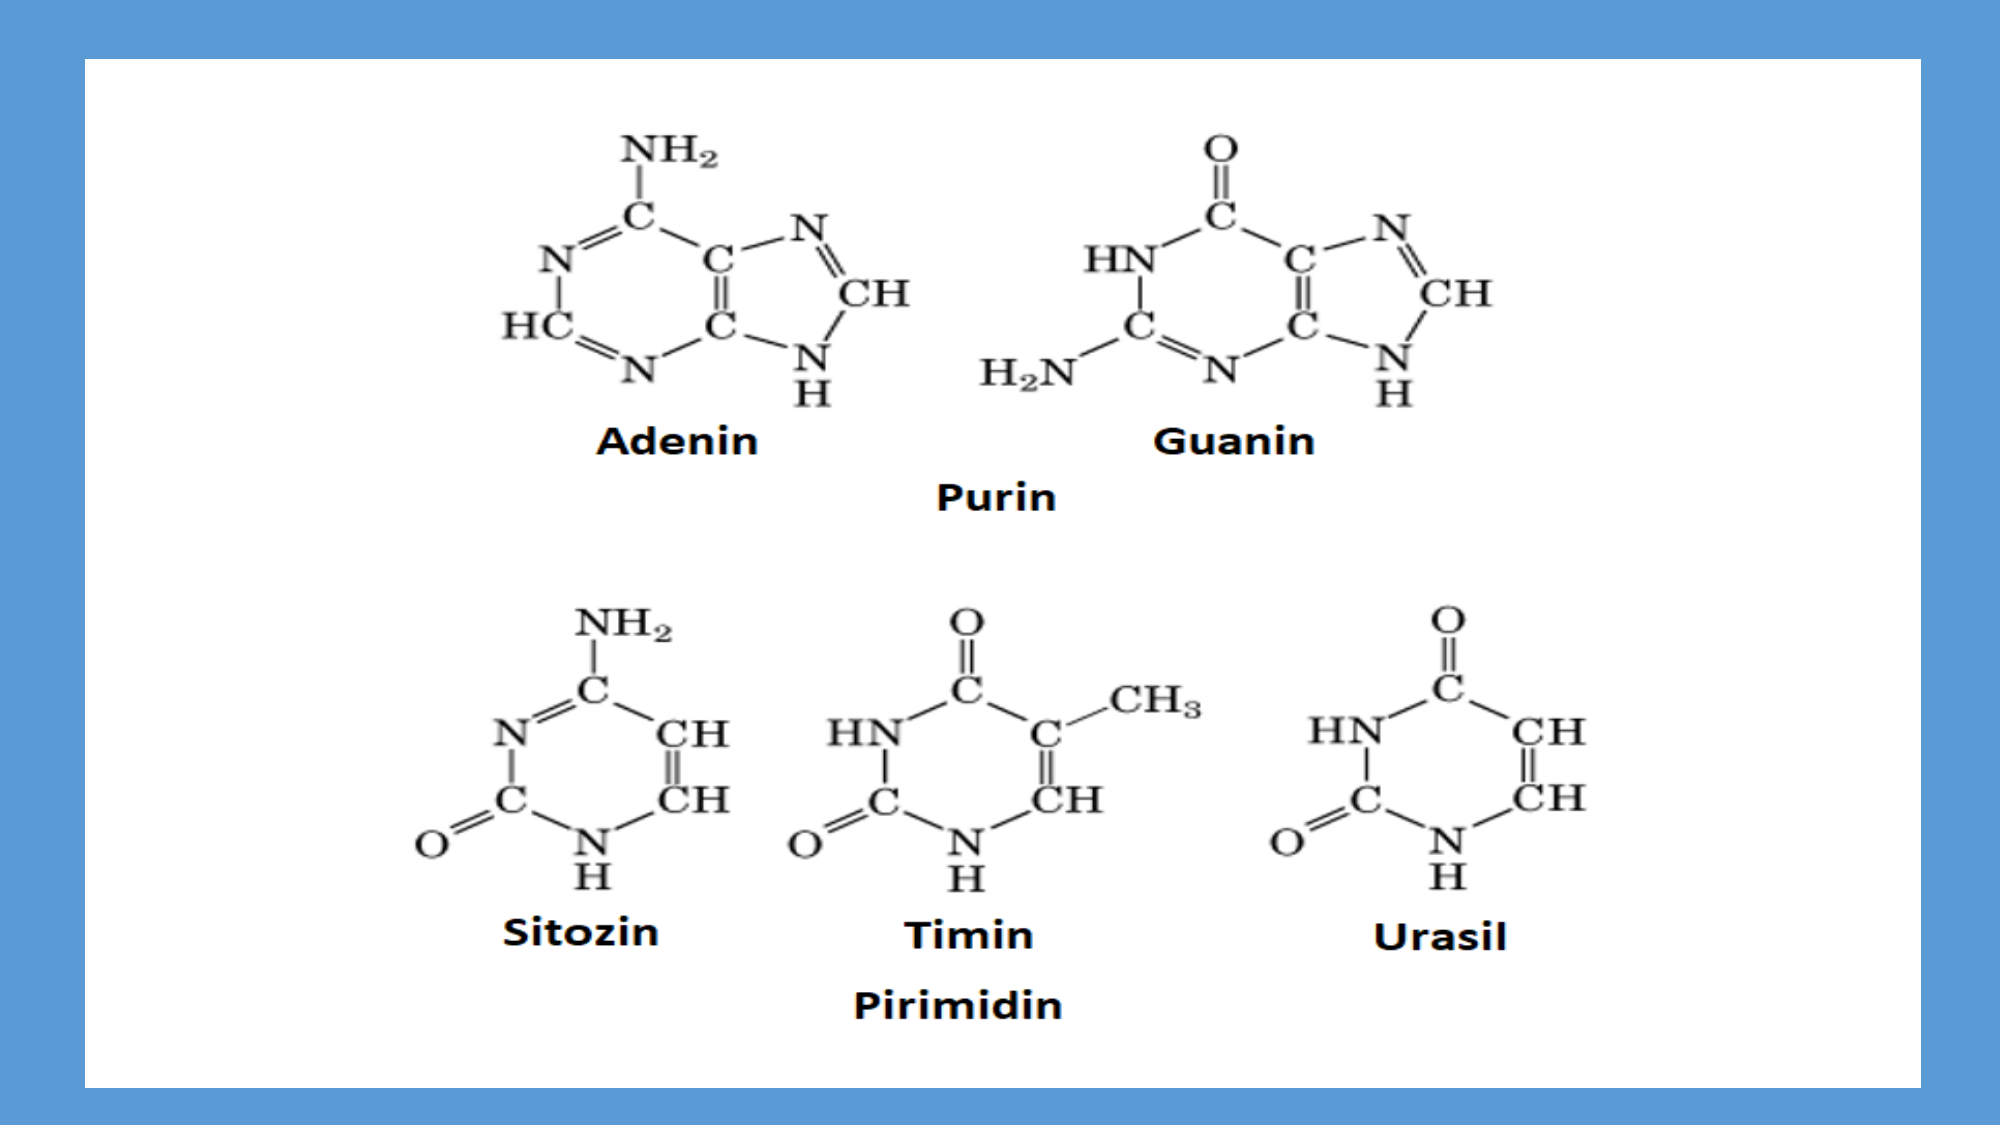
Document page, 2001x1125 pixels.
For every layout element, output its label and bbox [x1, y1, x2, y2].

picture [85, 59, 1921, 1088]
